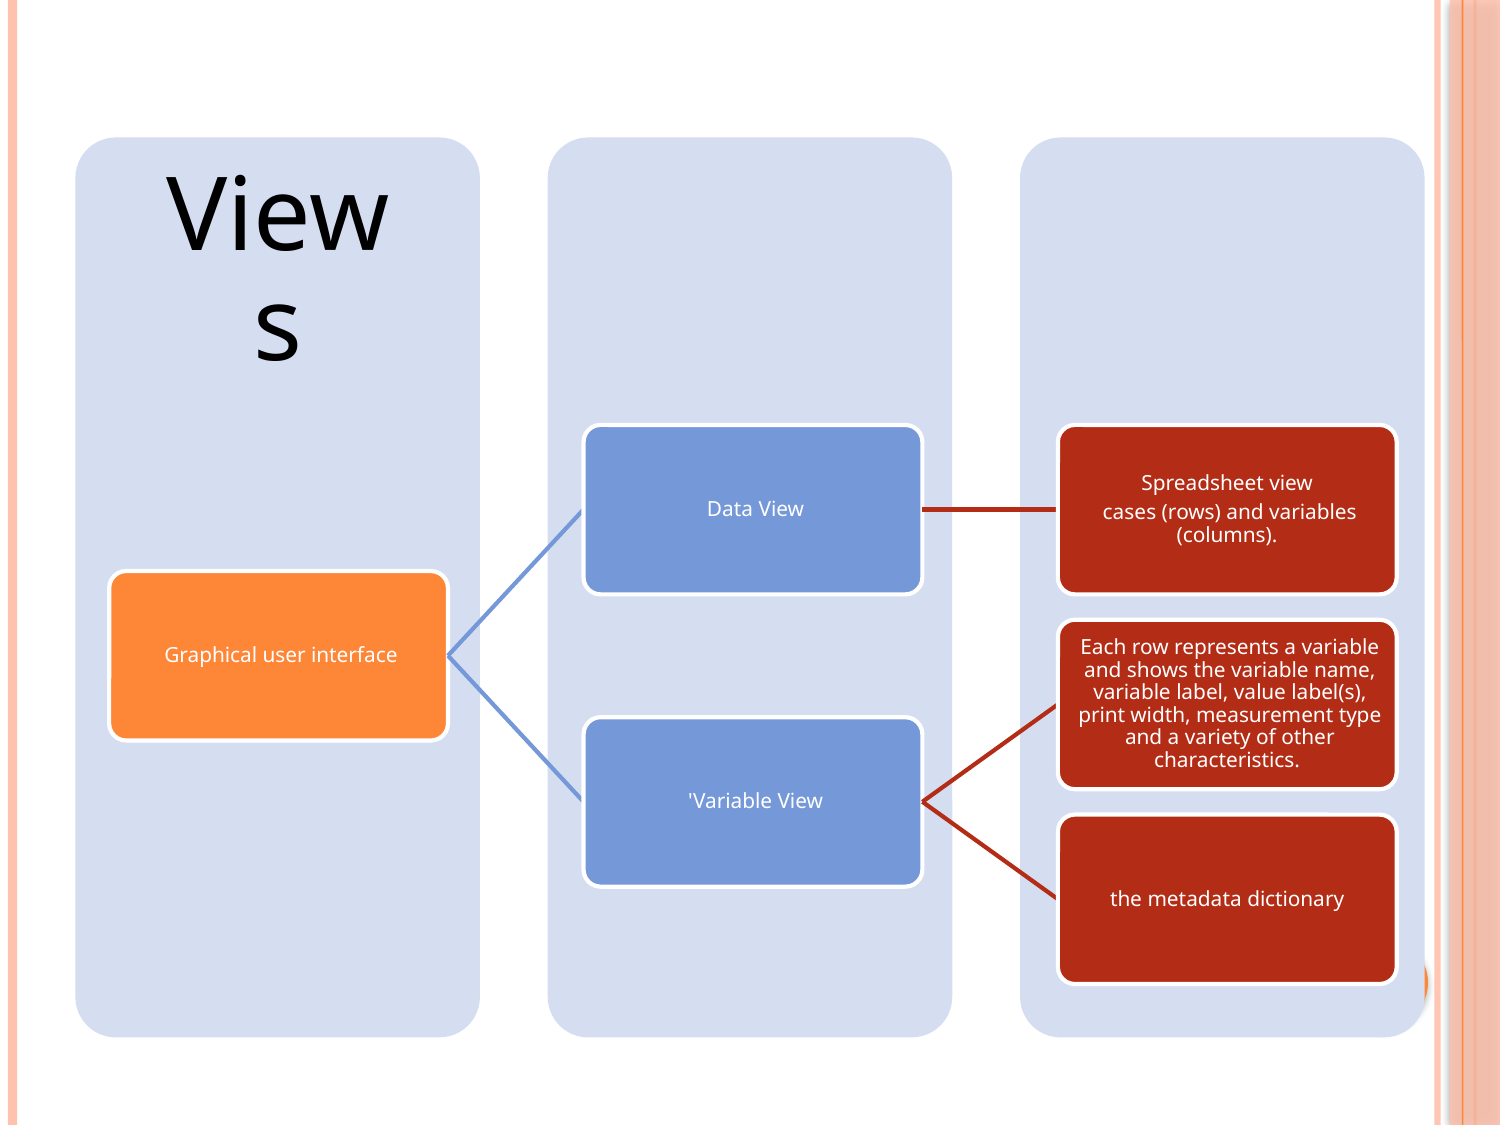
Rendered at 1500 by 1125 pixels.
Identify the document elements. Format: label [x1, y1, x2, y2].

list [74, 136, 1426, 1038]
